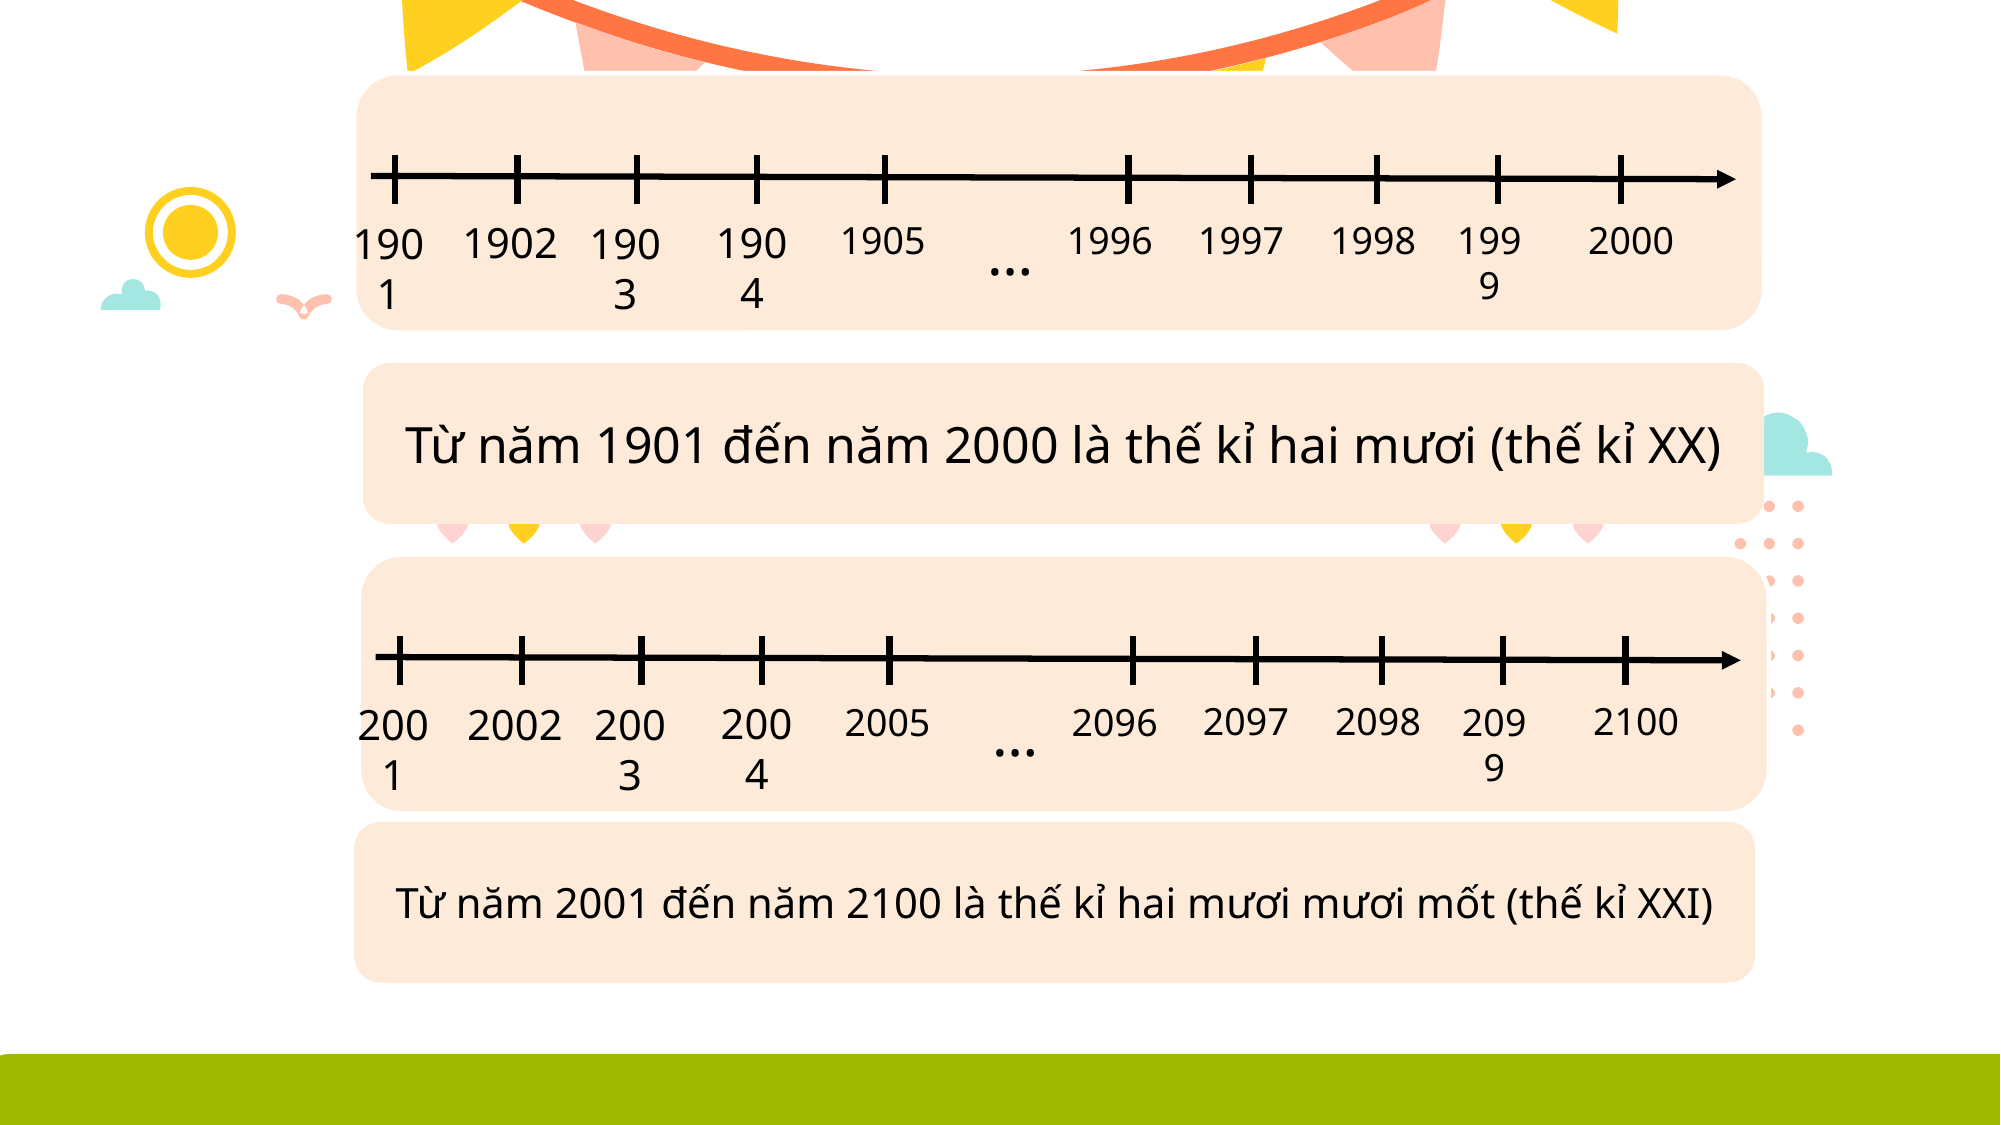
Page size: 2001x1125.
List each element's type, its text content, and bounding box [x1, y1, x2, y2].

text_box [276, 294, 325, 320]
text_box [0, 1053, 2000, 1125]
picture [314, 470, 1706, 586]
text_box [100, 279, 161, 311]
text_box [1706, 412, 1834, 737]
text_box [330, 554, 1769, 814]
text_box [144, 186, 236, 278]
text_box Từ năm 2001 đến năm 2100 là thế kỉ hai mươi mươi mốt (thế kỉ XXI) [353, 820, 1757, 984]
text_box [410, 0, 1630, 73]
text_box Từ năm 1901 đến năm 2000 là thế kỉ hai mươi (thế kỉ XX) [362, 361, 1766, 470]
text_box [325, 73, 1765, 333]
